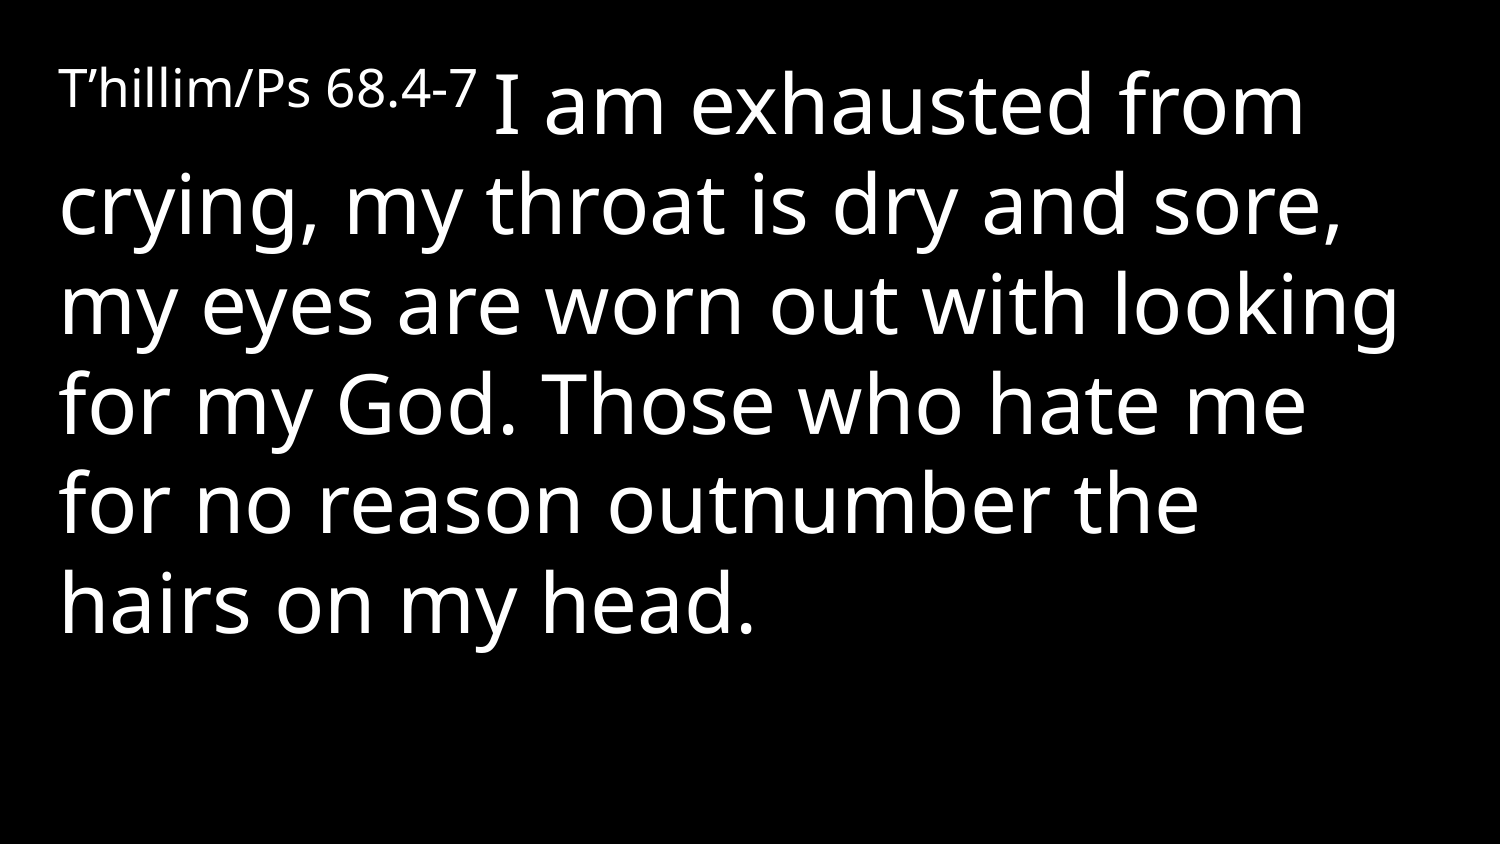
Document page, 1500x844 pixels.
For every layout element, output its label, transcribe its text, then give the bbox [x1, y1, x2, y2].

list T’hillim/Ps 68.4-7 I am exhausted from crying, my throat is dry and sore, my eyes are worn out with looking for my God. Those who hate me for no reason outnumber the hairs on my head. [50, 46, 1425, 810]
